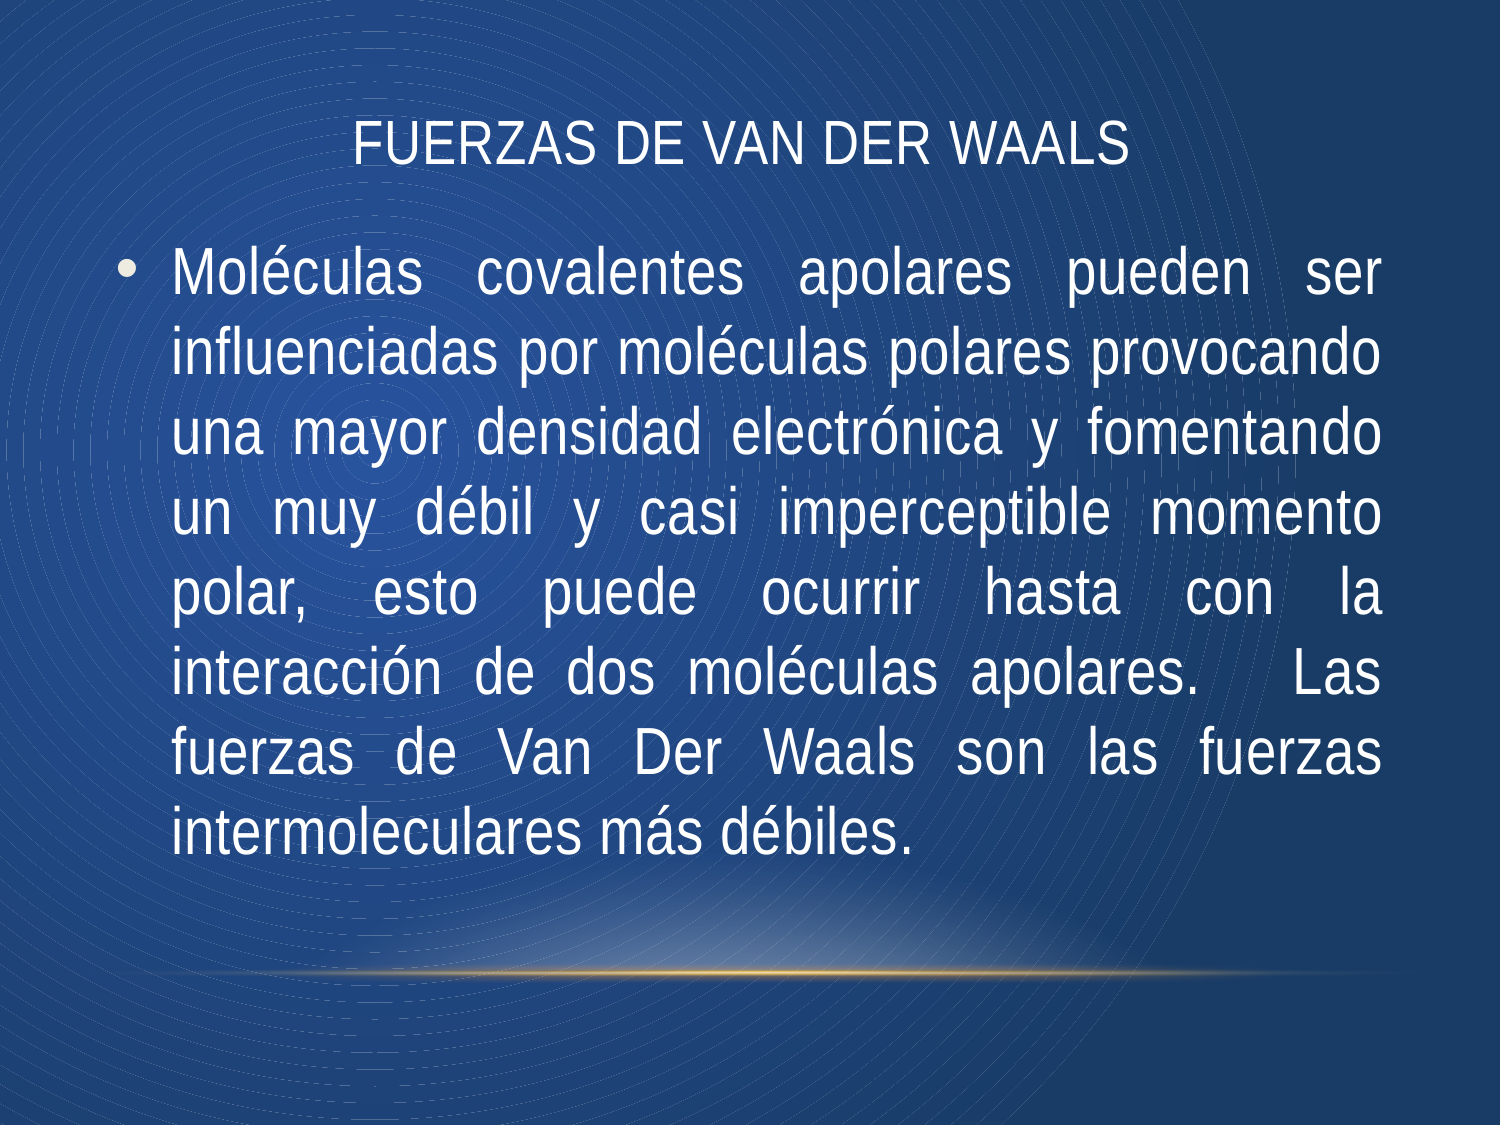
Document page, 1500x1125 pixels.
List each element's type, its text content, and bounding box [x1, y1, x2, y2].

title Fuerzas de Van der Waals [99, 45, 1400, 185]
picture [0, 0, 1500, 1125]
list Moléculas covalentes apolares pueden ser influenciadas por moléculas polares provocando una mayor densidad electrónica y fomentando un muy débil y casi imperceptible momento polar, esto puede ocurrir hasta con la interacción de dos moléculas apolares. Las fuerzas de Van Der Waals son las fuerzas intermoleculares más débiles. [100, 219, 1401, 895]
